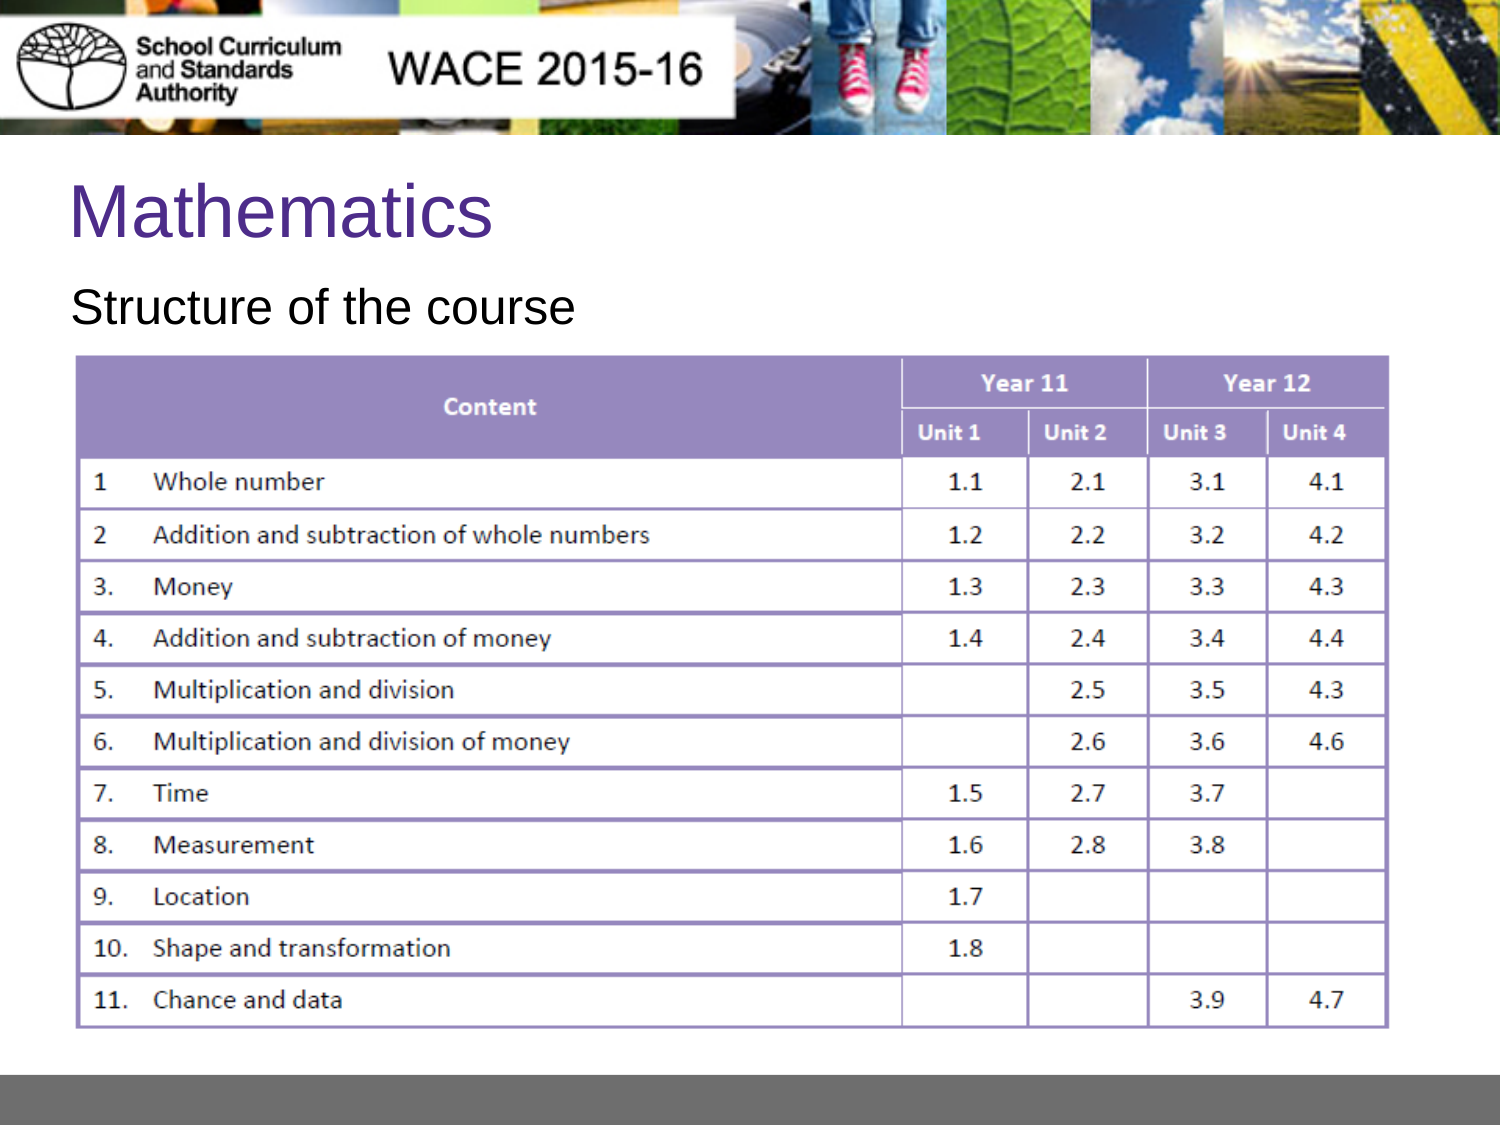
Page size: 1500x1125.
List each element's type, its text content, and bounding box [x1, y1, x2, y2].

picture [62, 337, 1406, 1043]
title Mathematics [53, 138, 1457, 278]
picture [0, 0, 1500, 135]
list Structure of the course [55, 267, 1455, 1023]
